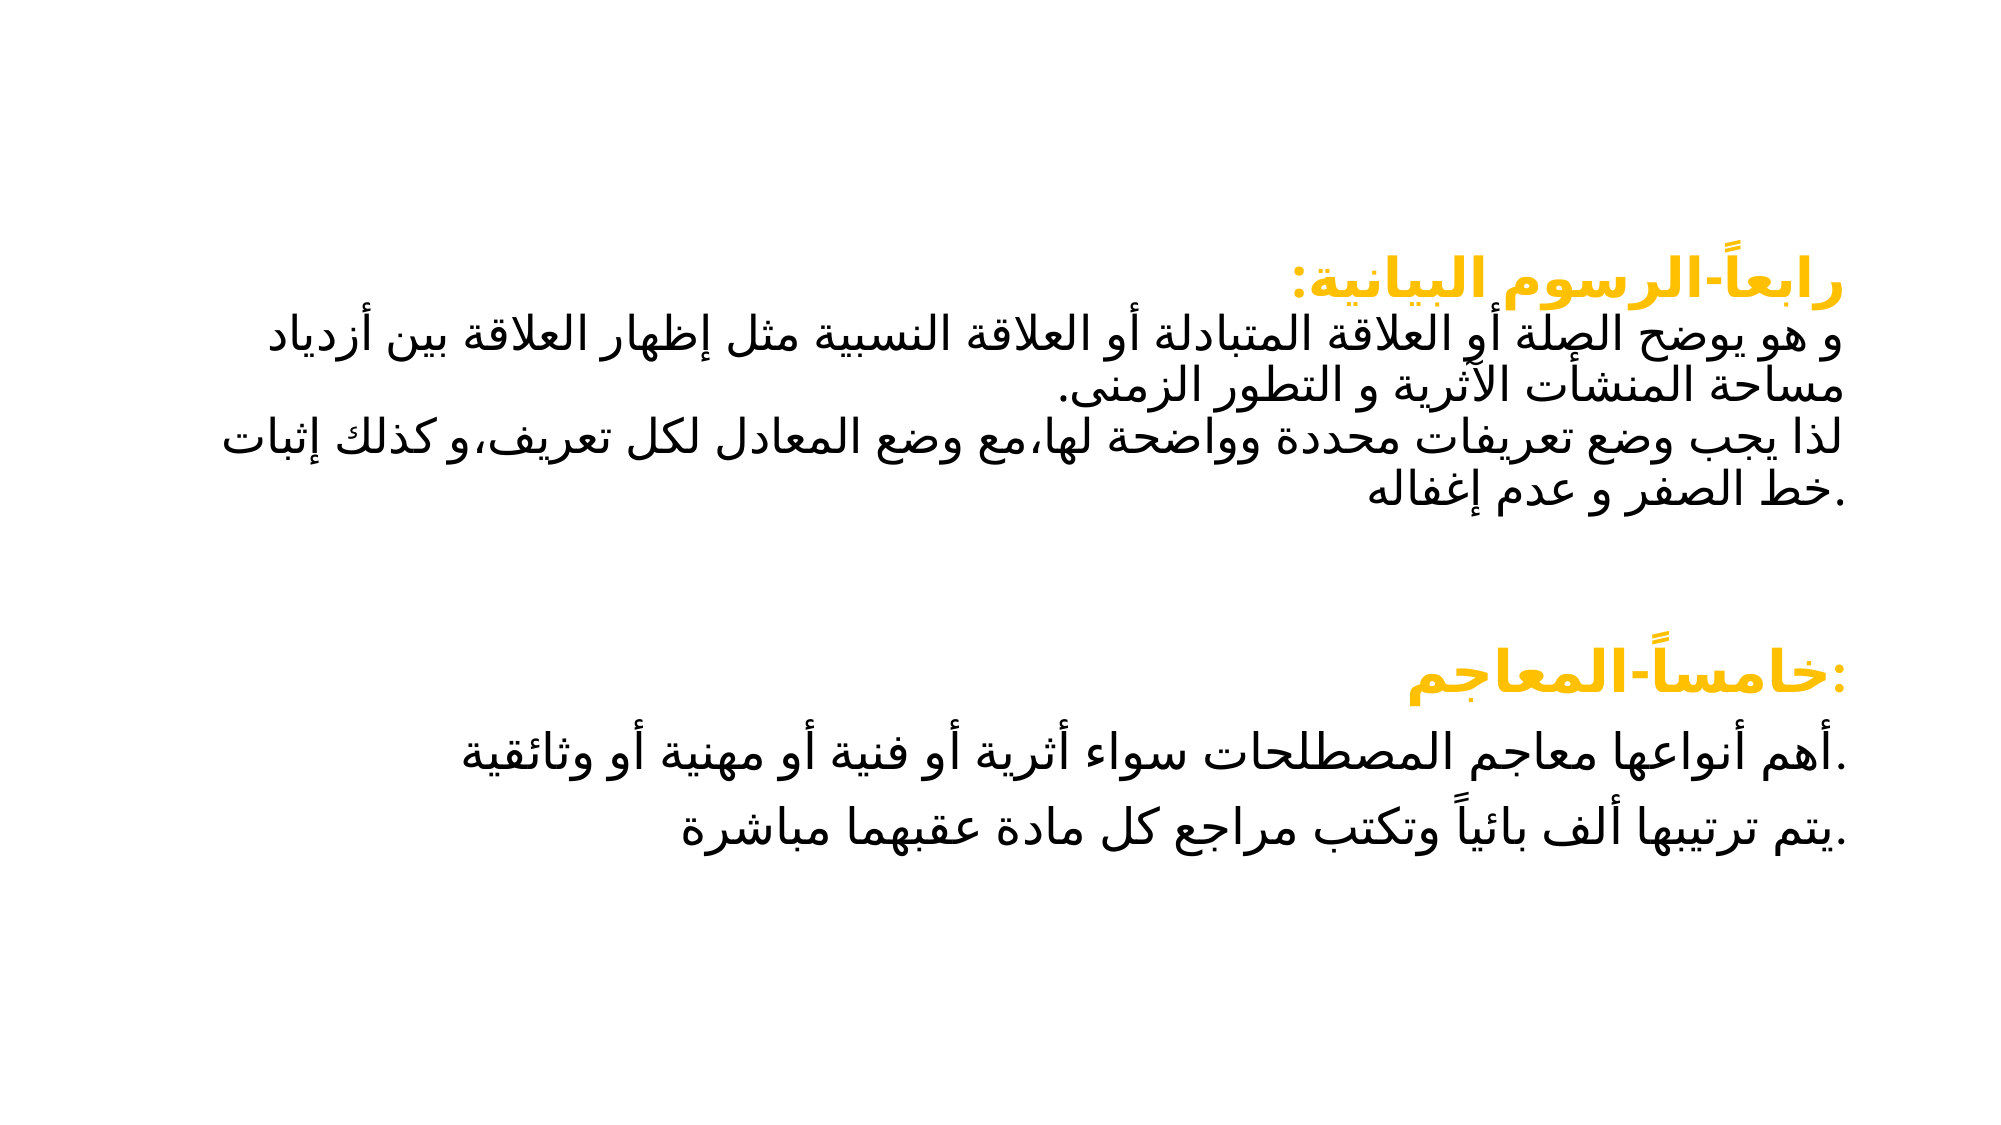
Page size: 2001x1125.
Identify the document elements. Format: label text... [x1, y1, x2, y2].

list خامساً-المعاجم: أهم أنواعها معاجم المصطلحات سواء أثرية أو فنية أو مهنية أو وثائقية. يتم ترتيبها ألف بائياً وتكتب مراجع كل مادة عقبهما مباشرة. [137, 634, 1863, 1056]
title رابعاً-الرسوم البيانية: و هو يوضح الصلة أو العلاقة المتبادلة أو العلاقة النسبية مثل إظهار العلاقة بين أزدياد مساحة المنشأت الآثرية و التطور الزمنى. لذا يجب وضع تعريفات محددة وواضحة لها،مع وضع المعادل لكل تعريف،و كذلك إثبات خط الصفر و عدم إغفاله. [136, 123, 1862, 583]
